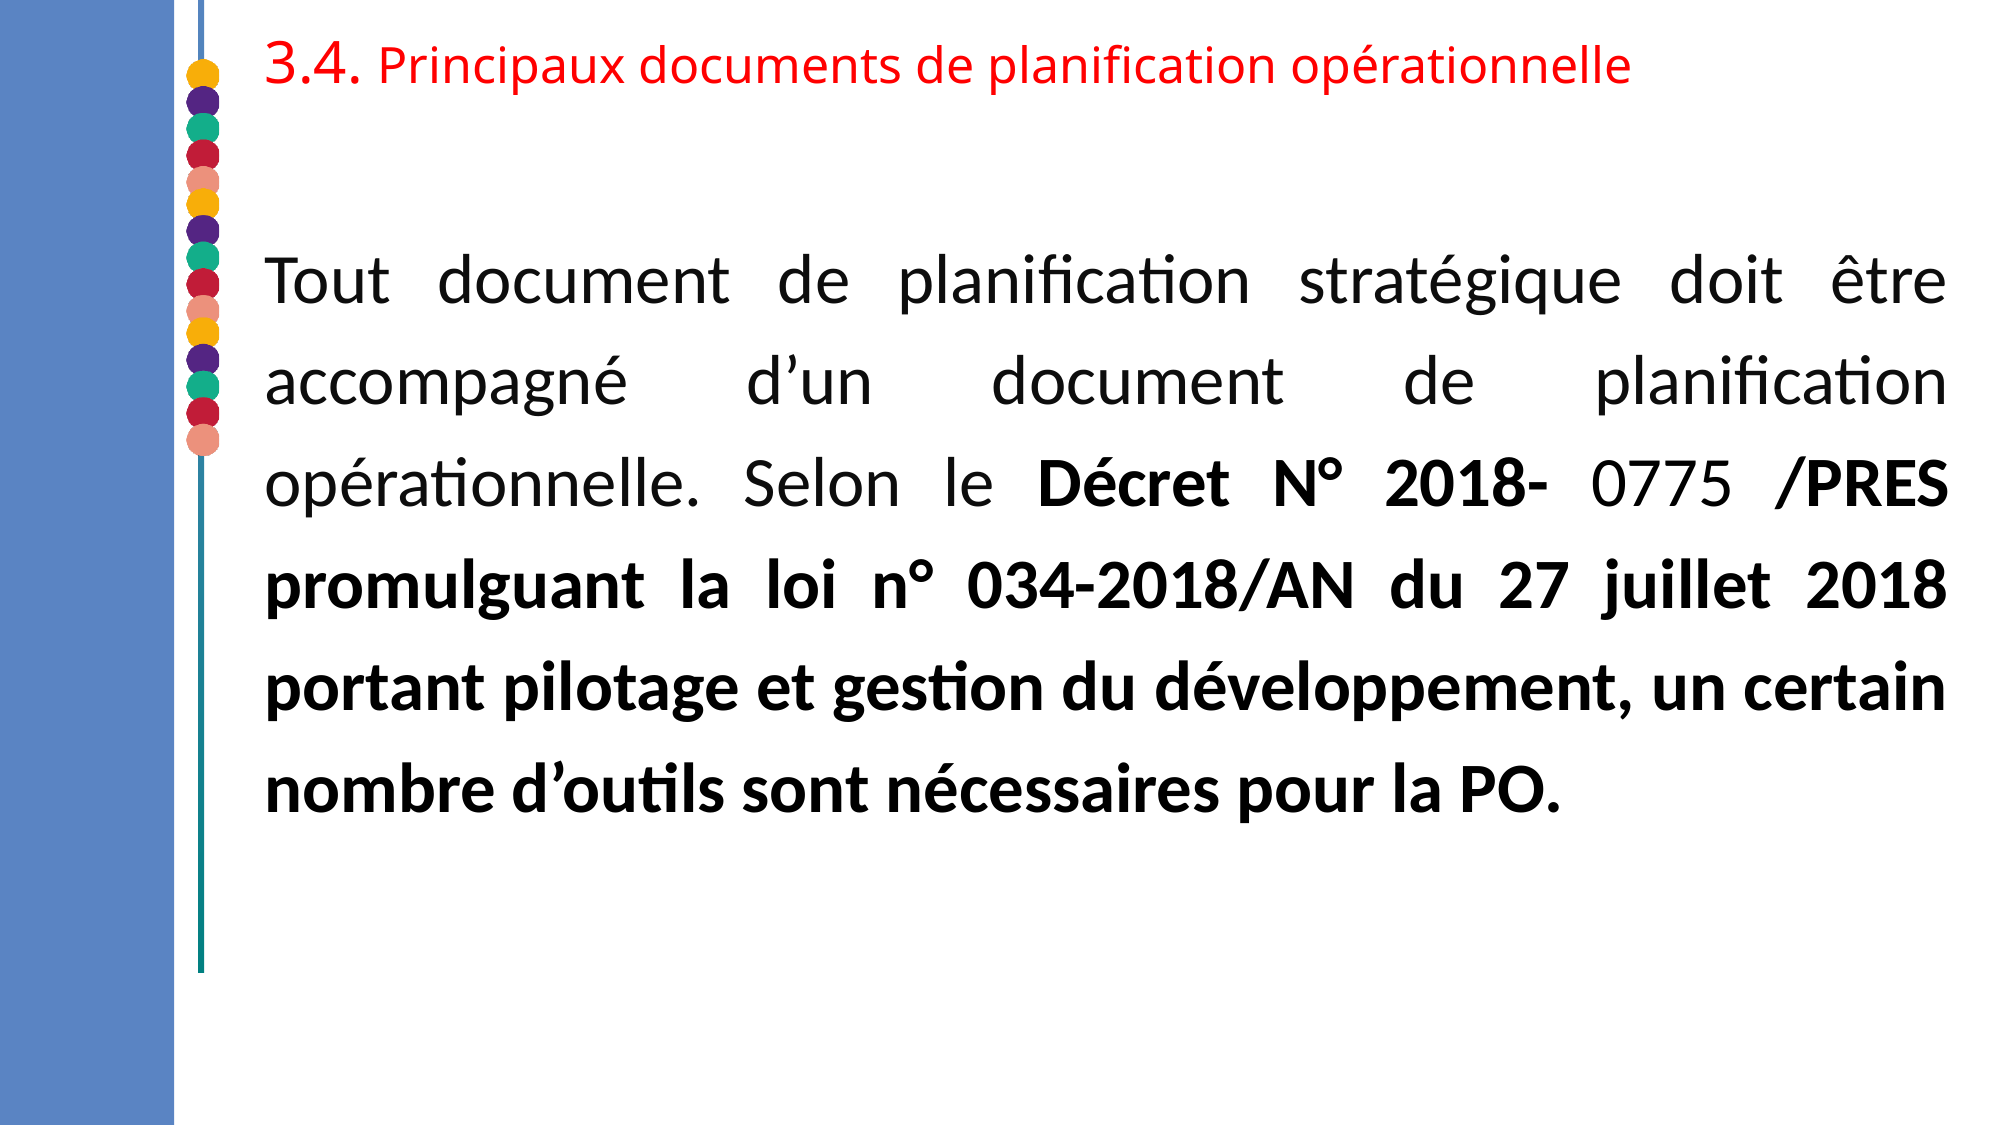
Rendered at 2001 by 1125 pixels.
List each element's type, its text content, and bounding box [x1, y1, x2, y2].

text_box Tout document de planification stratégique doit être accompagné d’un document de planification opérationnelle. Selon le Décret N° 2018- 0775 /PRES promulguant la loi n° 034-2018/AN du 27 juillet 2018 portant pilotage et gestion du développement, un certain nombre d’outils sont nécessaires pour la PO. [249, 208, 1966, 834]
text_box 3.4. Principaux documents de planification opérationnelle [249, 0, 2000, 129]
picture [186, 59, 220, 456]
